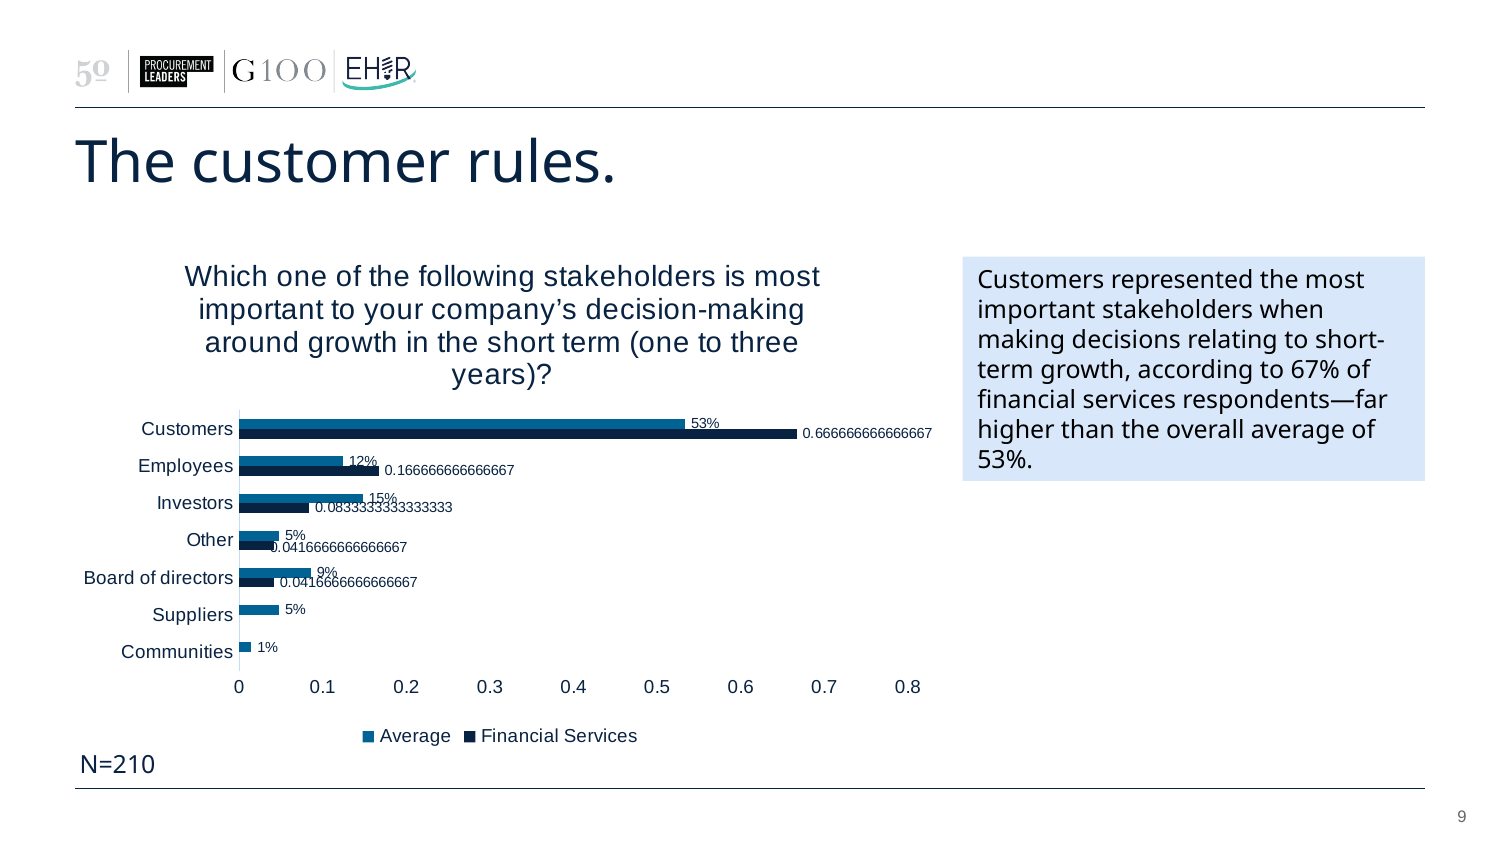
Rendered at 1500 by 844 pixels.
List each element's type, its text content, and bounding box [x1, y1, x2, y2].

text_box N=210 [64, 740, 337, 786]
chart [65, 232, 939, 754]
picture [75, 50, 416, 93]
text_box Customers represented the most important stakeholders when making decisions relating to short-term growth, according to 67% of financial services respondents—far higher than the overall average of 53%. [962, 256, 1425, 481]
title The customer rules. [75, 132, 1425, 215]
